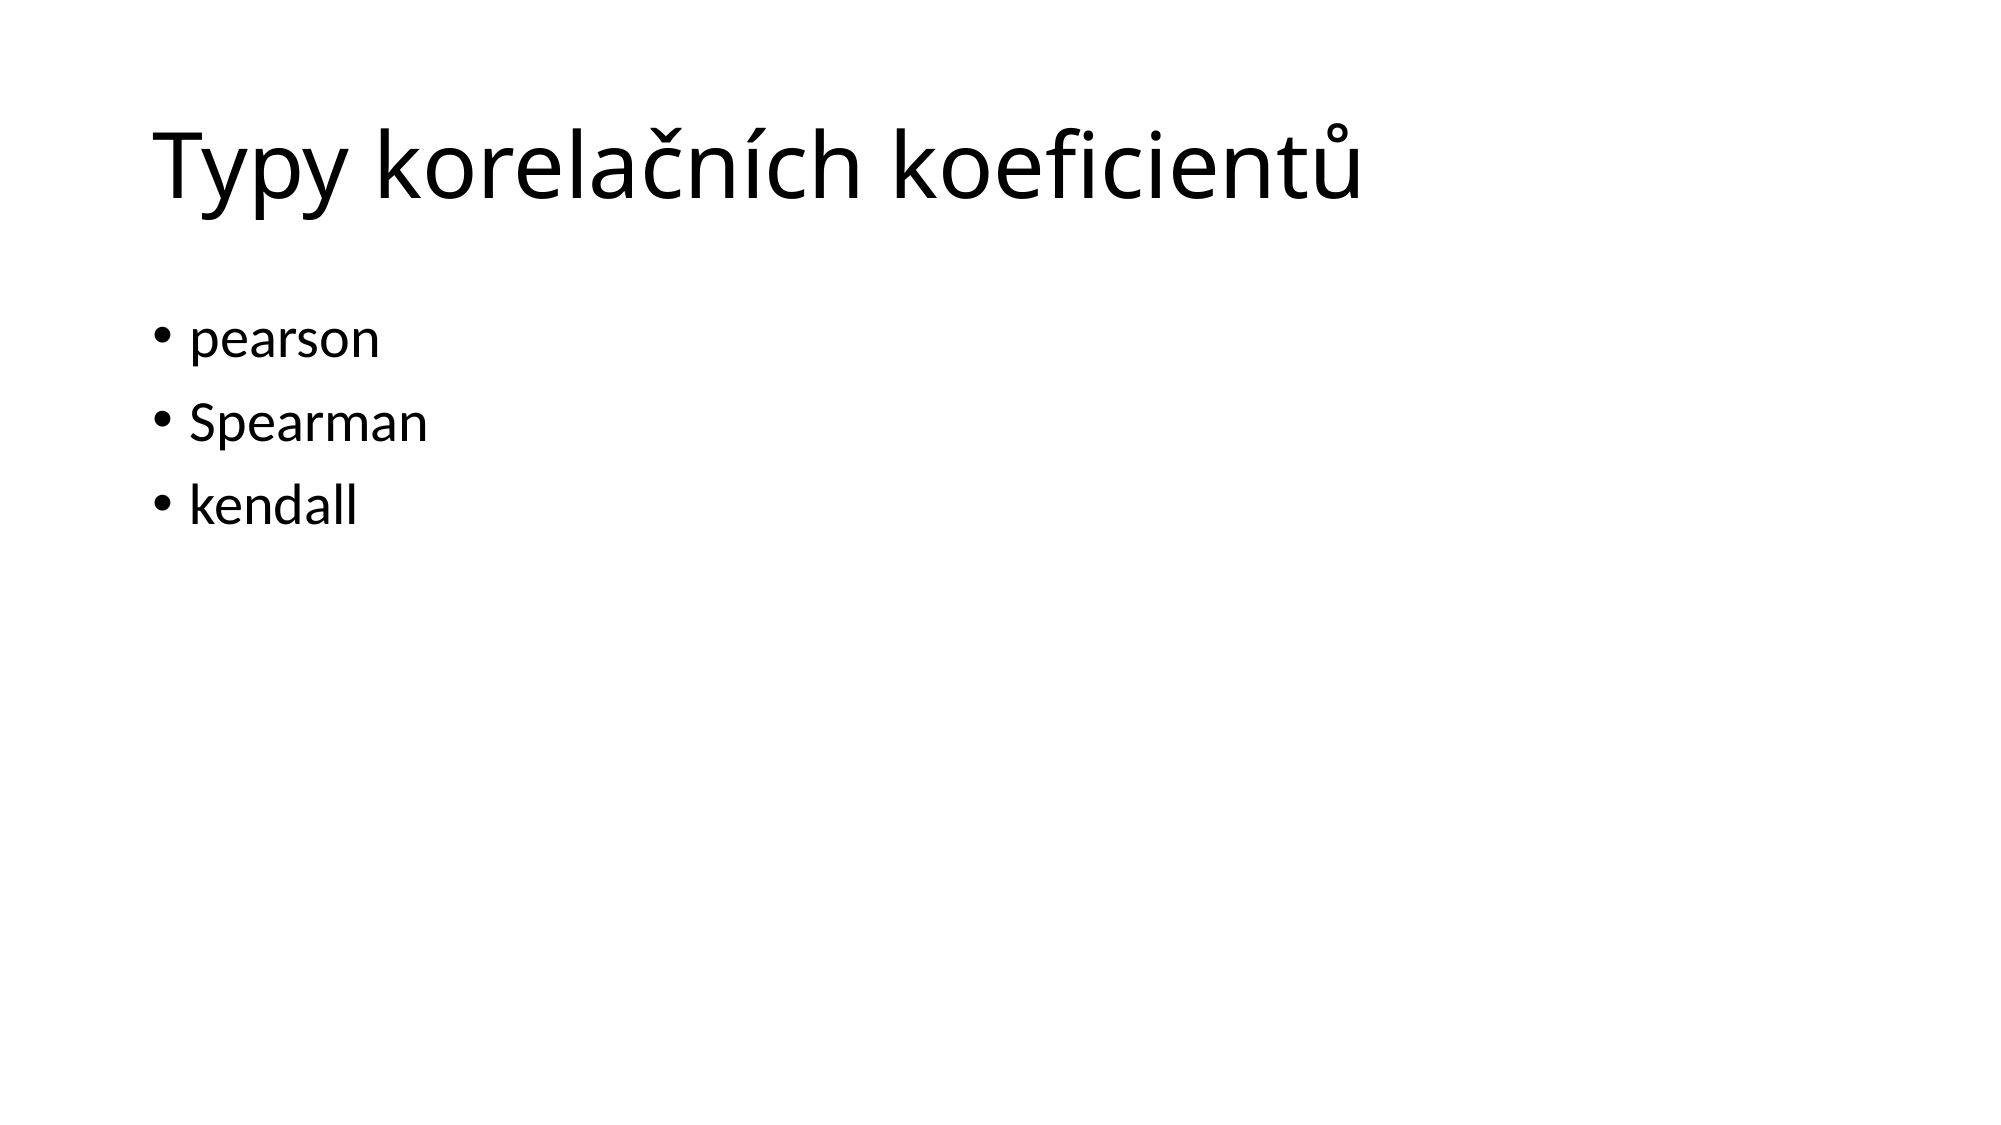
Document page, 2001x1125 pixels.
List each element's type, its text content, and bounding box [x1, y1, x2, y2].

list pearson Spearman kendall [137, 299, 1863, 1014]
title Typy korelačních koeficientů [137, 59, 1863, 278]
